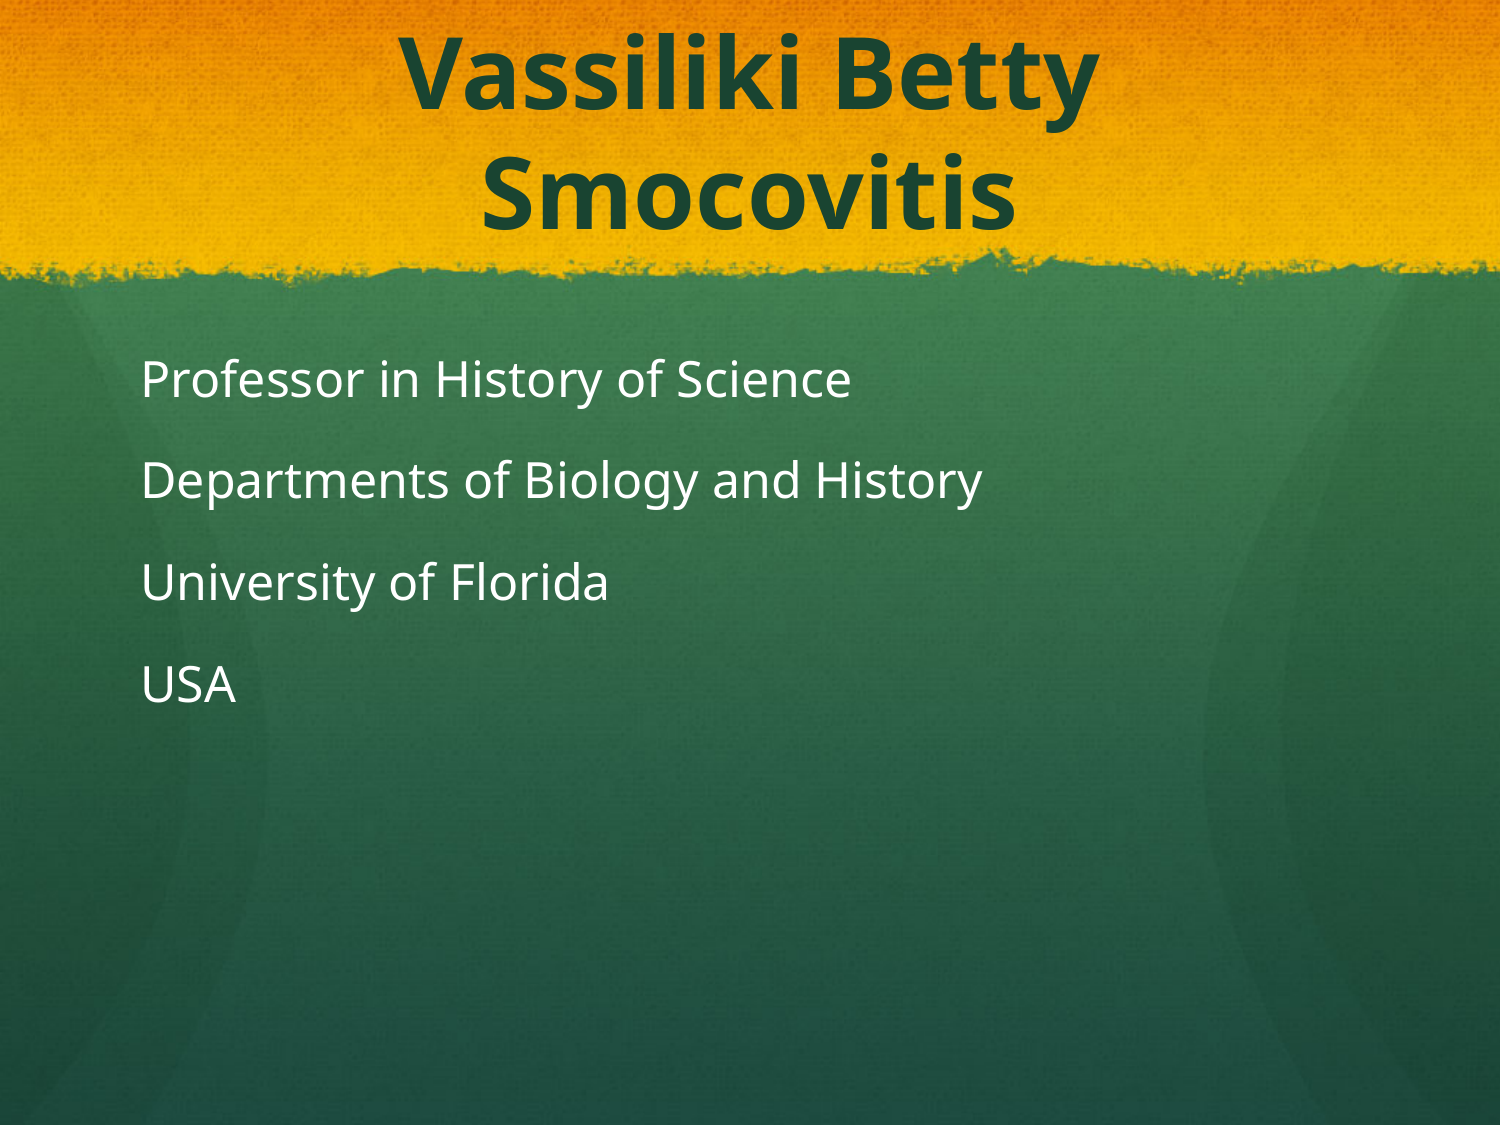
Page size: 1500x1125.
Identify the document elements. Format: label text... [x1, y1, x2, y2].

picture [0, 0, 1500, 1125]
title Vassiliki Betty Smocovitis [125, 13, 1375, 246]
list Professor in History of Science Departments of Biology and History University of Florida USA [125, 339, 1375, 1026]
